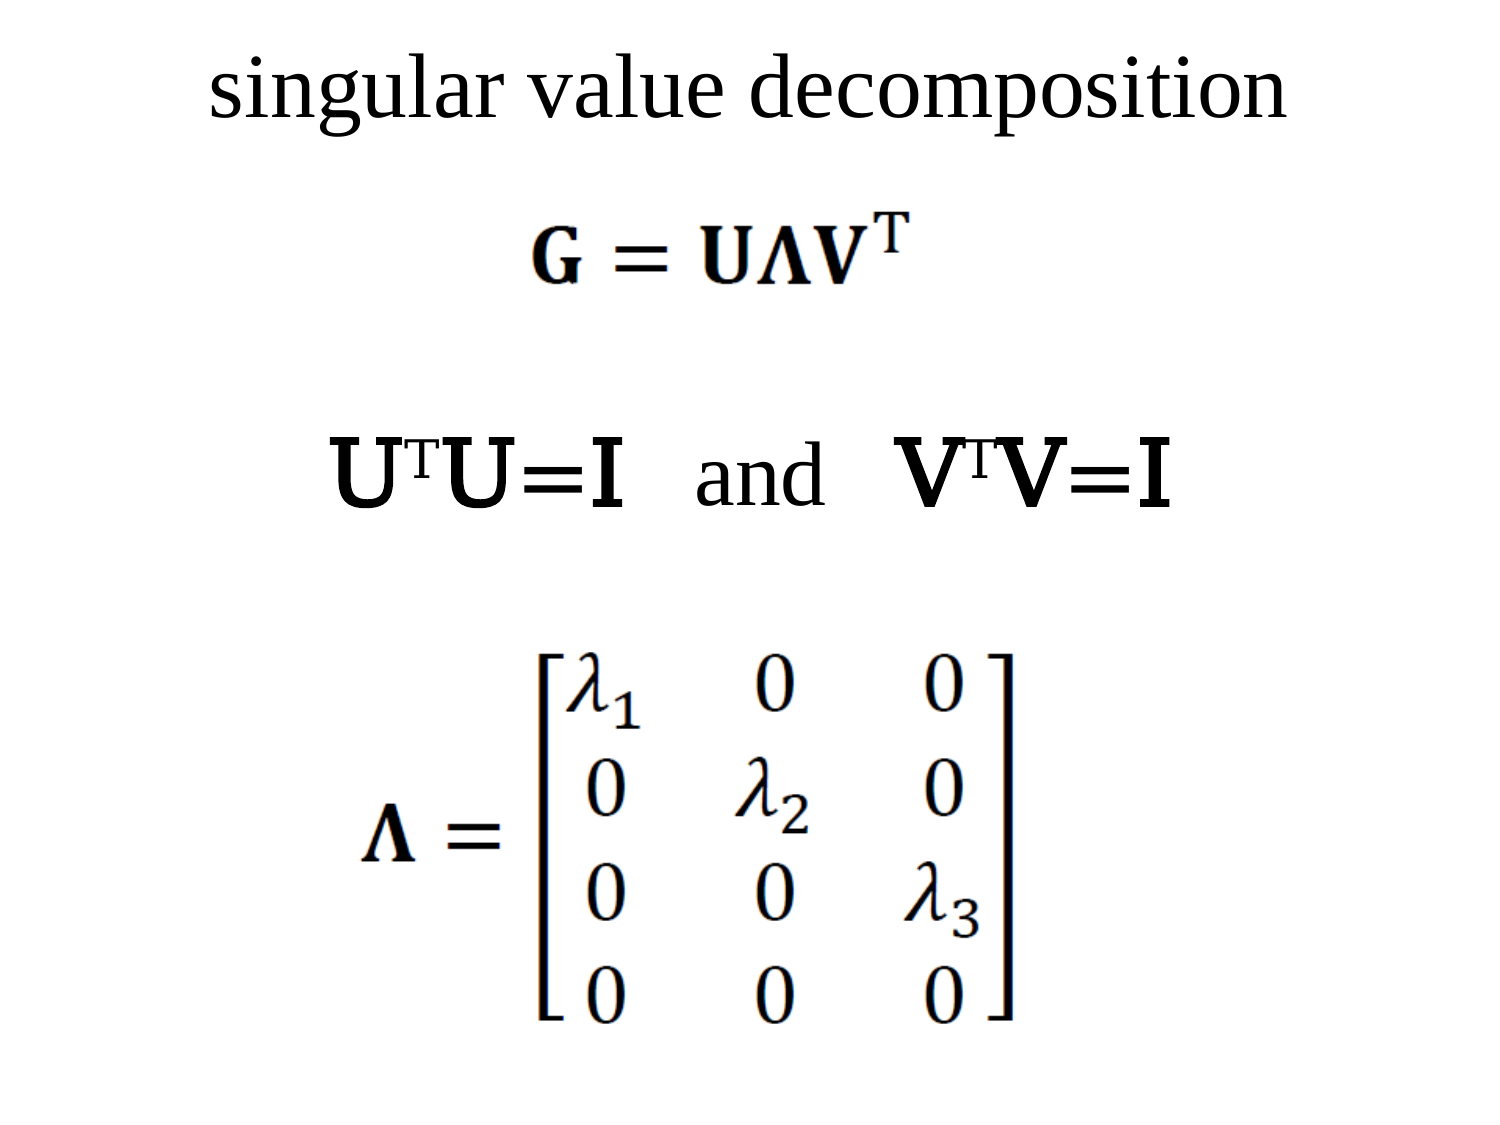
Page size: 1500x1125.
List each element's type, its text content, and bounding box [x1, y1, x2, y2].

text_box UTU=I and VTV=I [74, 375, 1425, 563]
title singular value decomposition [75, 0, 1425, 175]
picture [499, 187, 951, 326]
picture [337, 612, 1063, 1063]
